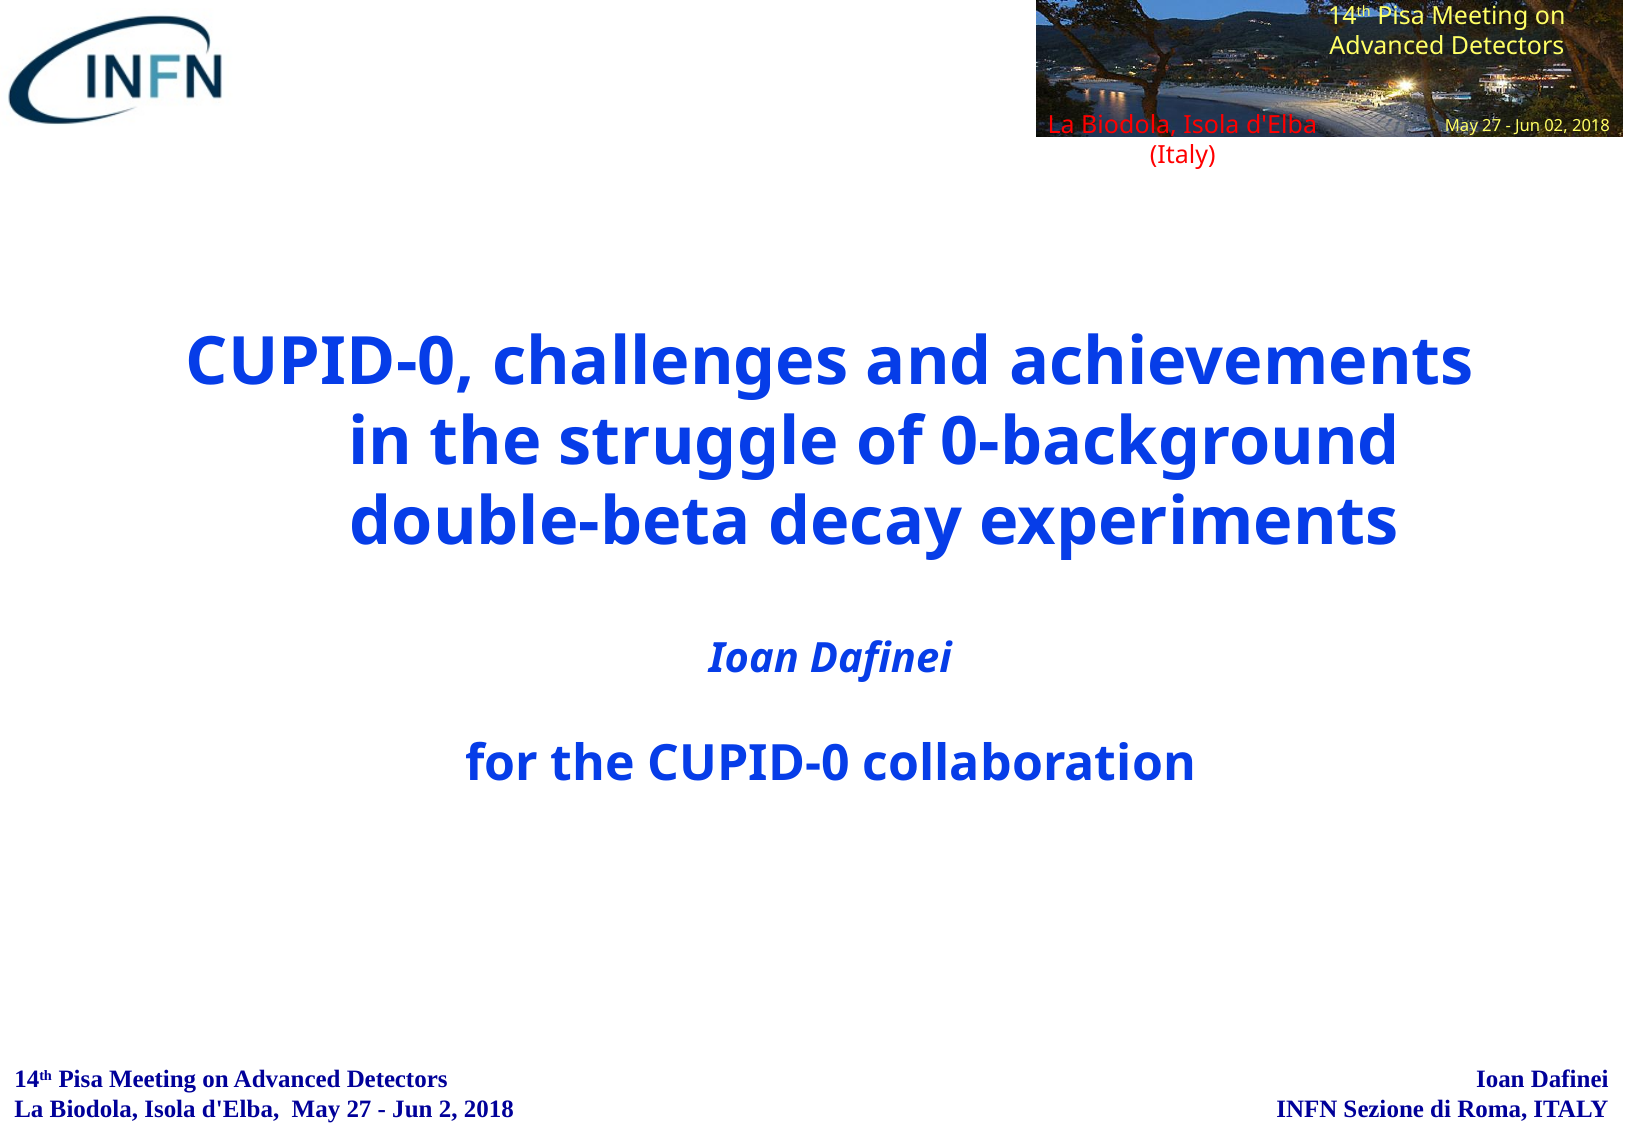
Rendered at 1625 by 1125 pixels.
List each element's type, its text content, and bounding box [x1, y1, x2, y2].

text_box 14th Pisa Meeting on Advanced Detectors La Biodola, Isola d'Elba, May 27 - Jun 2, 2018 [0, 1055, 538, 1125]
text_box Ioan Dafinei INFN Sezione di Roma, ITALY [1136, 1055, 1624, 1125]
picture [0, 8, 240, 136]
text_box Ioan Dafinei for the CUPID-0 collaboration [432, 623, 1229, 799]
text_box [1024, 0, 1625, 147]
text_box CUPID-0, challenges and achievements in the struggle of 0-background double-beta decay experiments [165, 310, 1496, 566]
